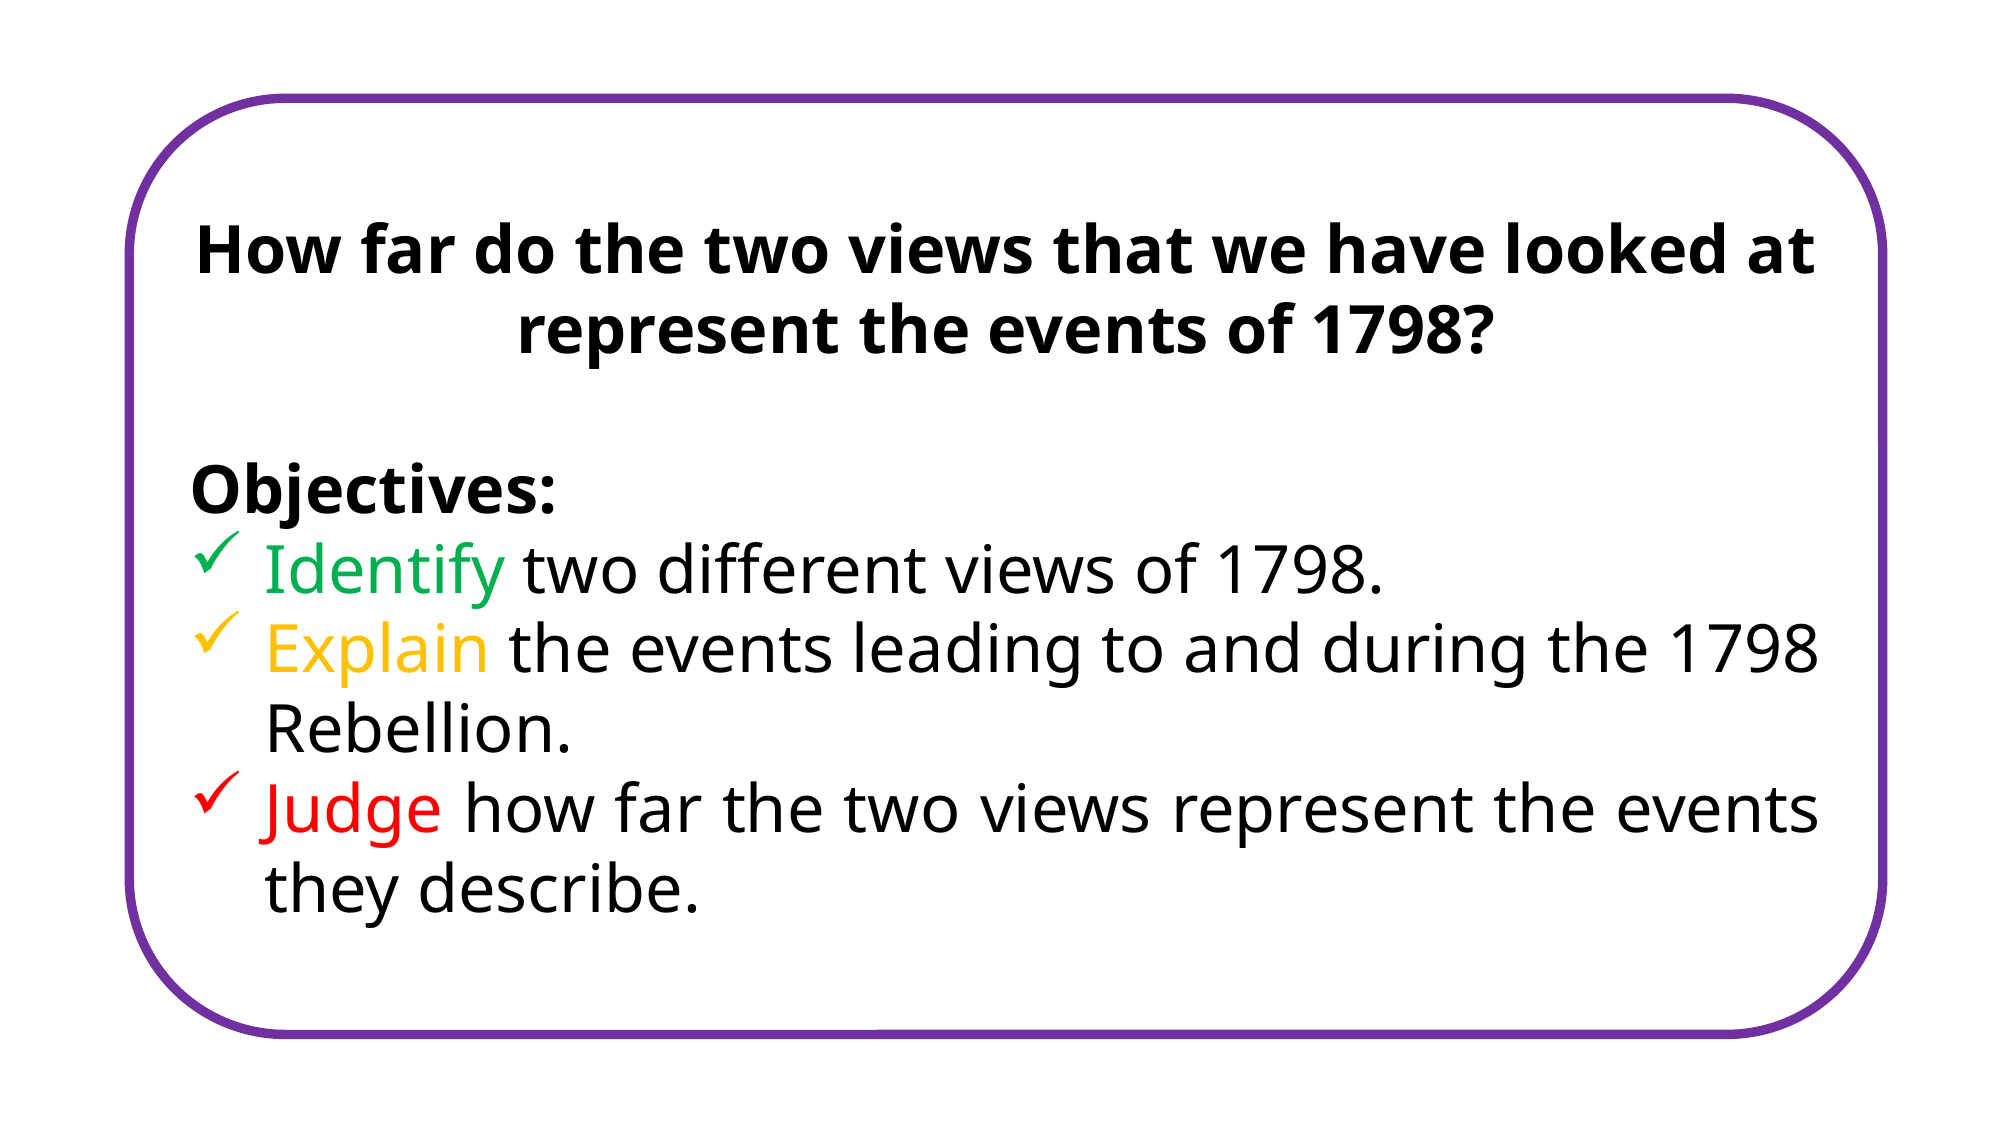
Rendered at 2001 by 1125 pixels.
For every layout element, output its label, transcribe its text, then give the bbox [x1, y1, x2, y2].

text_box How far do the two views that we have looked at represent the events of 1798? Objectives: Identify two different views of 1798. Explain the events leading to and during the 1798 Rebellion. Judge how far the two views represent the events they describe. [128, 97, 1884, 1036]
